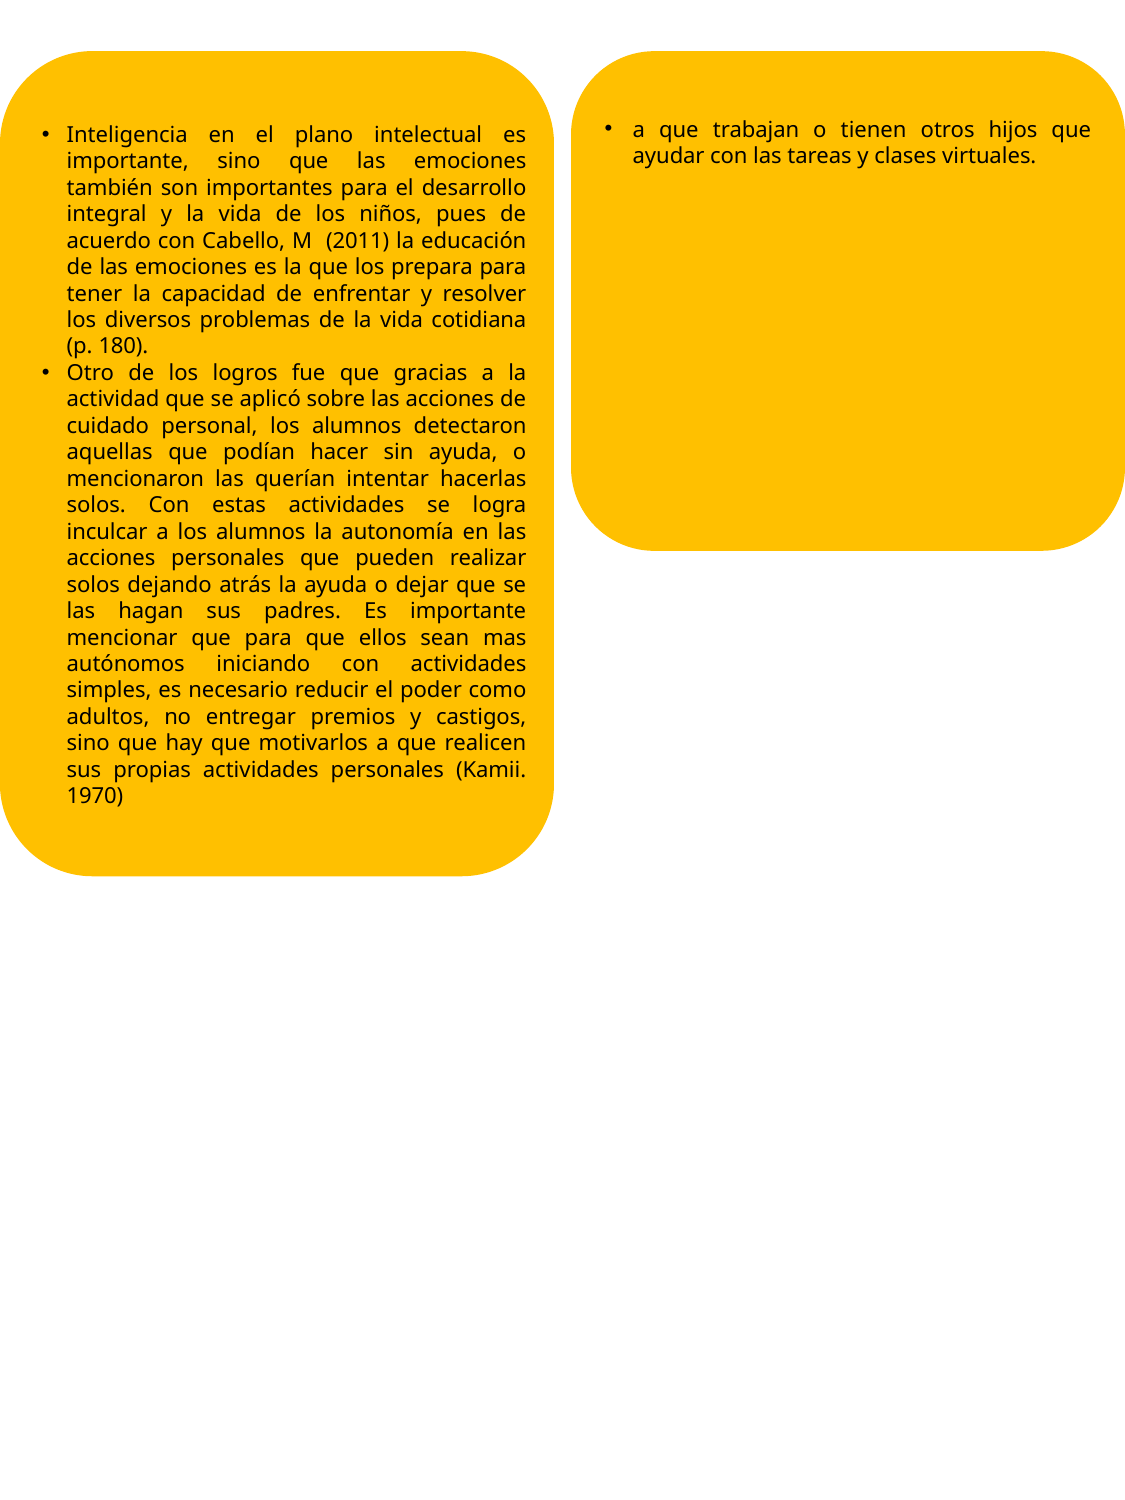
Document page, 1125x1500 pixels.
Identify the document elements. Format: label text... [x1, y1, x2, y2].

text_box Inteligencia en el plano intelectual es importante, sino que las emociones también son importantes para el desarrollo integral y la vida de los niños, pues de acuerdo con Cabello, M (2011) la educación de las emociones es la que los prepara para tener la capacidad de enfrentar y resolver los diversos problemas de la vida cotidiana (p. 180). Otro de los logros fue que gracias a la actividad que se aplicó sobre las acciones de cuidado personal, los alumnos detectaron aquellas que podían hacer sin ayuda, o mencionaron las querían intentar hacerlas solos. Con estas actividades se logra inculcar a los alumnos la autonomía en las acciones personales que pueden realizar solos dejando atrás la ayuda o dejar que se las hagan sus padres. Es importante mencionar que para que ellos sean mas autónomos iniciando con actividades simples, es necesario reducir el poder como adultos, no entregar premios y castigos, sino que hay que motivarlos a que realicen sus propias actividades personales (Kamii. 1970) [27, 86, 542, 842]
text_box a que trabajan o tienen otros hijos que ayudar con las tareas y clases virtuales. [589, 107, 1106, 176]
text_box [0, 50, 536, 878]
text_box [542, 97, 556, 832]
text_box [569, 50, 1125, 552]
